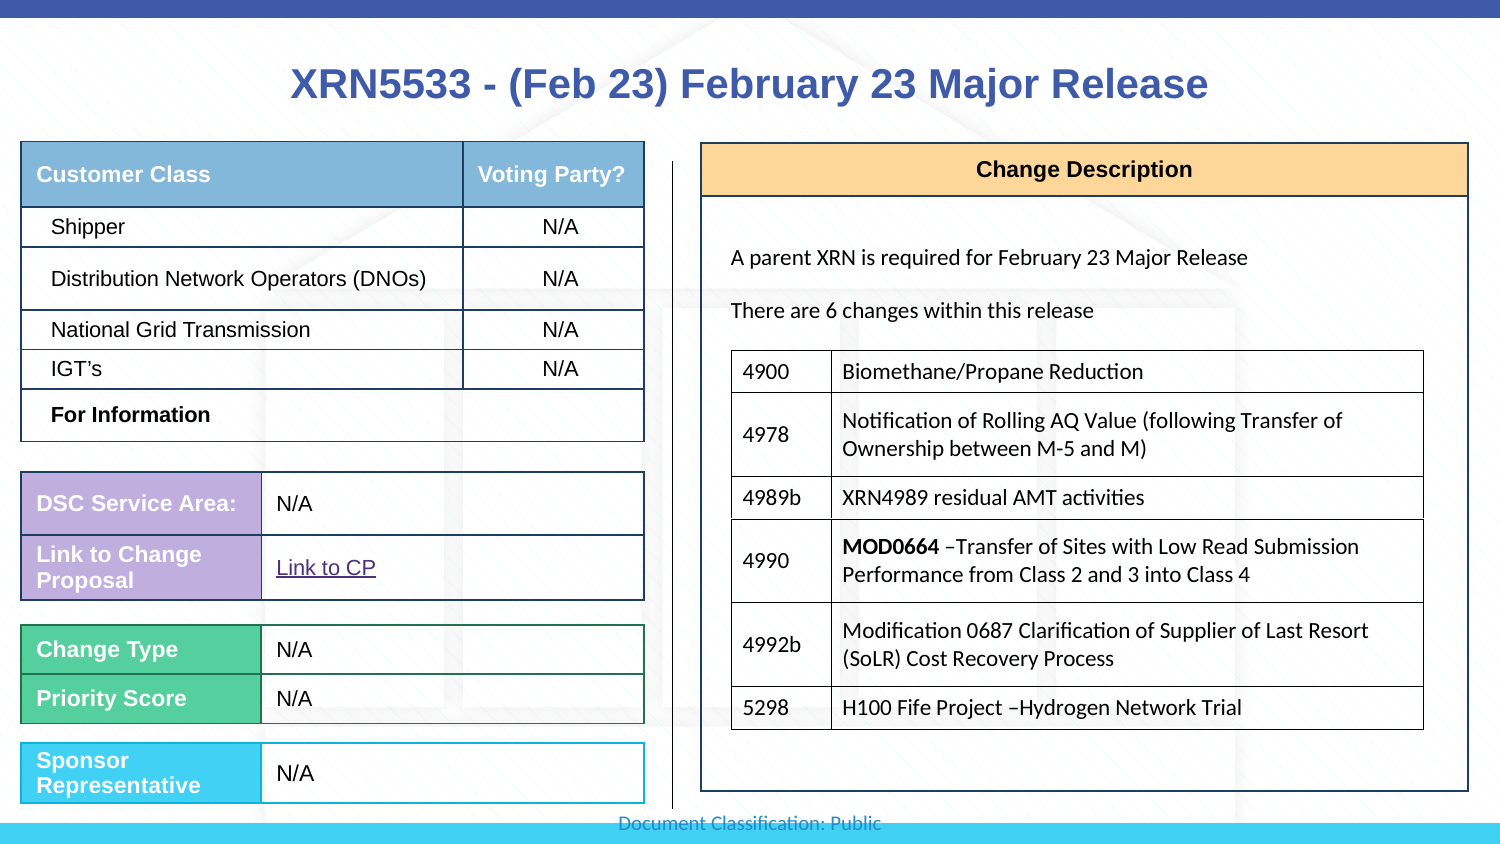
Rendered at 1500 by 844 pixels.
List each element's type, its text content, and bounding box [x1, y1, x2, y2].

table_cell Link to CP [262, 536, 643, 599]
table_header Customer Class [22, 142, 462, 206]
table_cell National Grid Transmission [22, 311, 462, 349]
table_cell N/A [464, 311, 643, 349]
table_header Change Type [22, 626, 260, 673]
table_cell [702, 197, 1467, 790]
picture [0, 124, 1500, 844]
table_cell Distribution Network Operators (DNOs) [22, 248, 462, 309]
table_cell For Information [22, 390, 643, 441]
table_header N/A [262, 744, 643, 802]
table_header N/A [262, 626, 643, 673]
table_cell N/A [464, 350, 643, 388]
table_header Change Description [702, 144, 1467, 195]
table_cell N/A [464, 248, 643, 309]
title XRN5533 - (Feb 23) February 23 Major Release [0, 40, 1500, 124]
table_cell N/A [262, 675, 643, 723]
picture [0, 0, 1500, 40]
table_cell N/A [464, 208, 643, 246]
table_header Voting Party? [464, 142, 643, 206]
table_cell Shipper [22, 208, 462, 246]
table_header N/A [262, 473, 643, 534]
table_cell Priority Score [22, 675, 260, 723]
table_cell Link to Change Proposal [22, 536, 261, 599]
table_header Sponsor Representative [22, 744, 260, 802]
table_cell IGT’s [22, 350, 462, 388]
table_header DSC Service Area: [22, 473, 261, 534]
